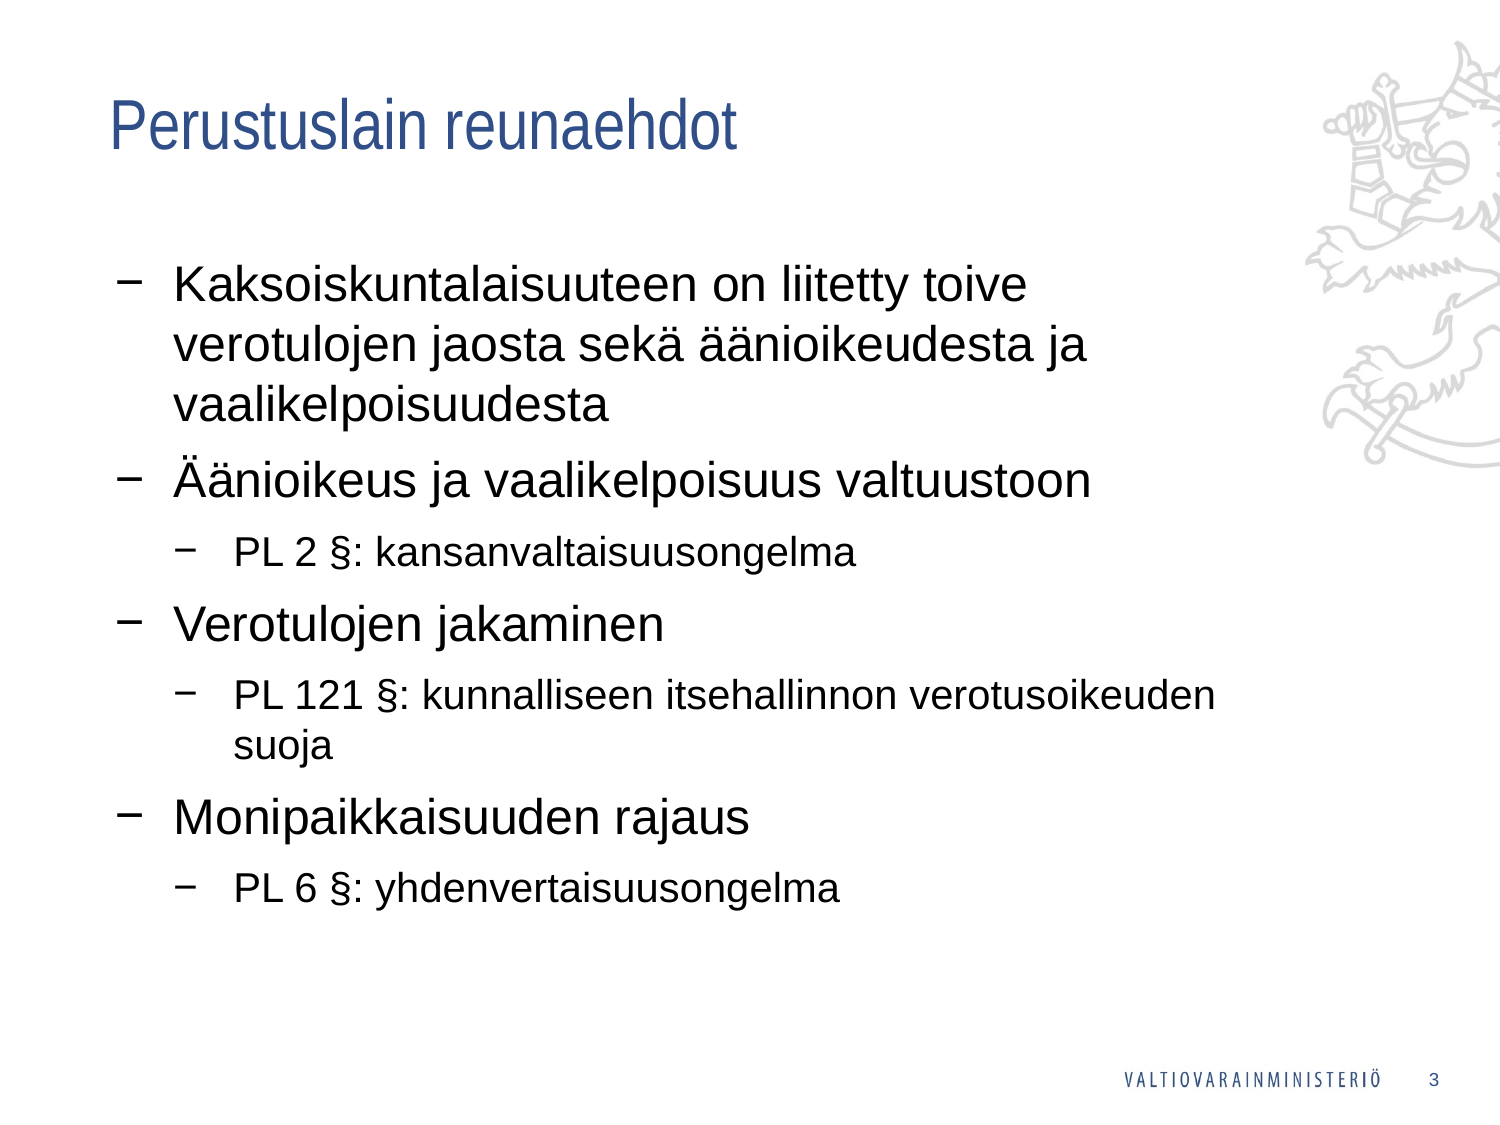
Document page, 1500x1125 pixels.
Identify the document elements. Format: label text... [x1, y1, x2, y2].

picture [1234, 0, 1500, 512]
list Kaksoiskuntalaisuuteen on liitetty toive verotulojen jaosta sekä äänioikeudesta ja vaalikelpoisuudesta Äänioikeus ja vaalikelpoisuus valtuustoon PL 2 §: kansanvaltaisuusongelma Verotulojen jakaminen PL 121 §: kunnalliseen itsehallinnon verotusoikeuden suoja Monipaikkaisuuden rajaus PL 6 §: yhdenvertaisuusongelma [100, 243, 1300, 1028]
slide_number 3 [1376, 1054, 1455, 1103]
picture [1078, 1063, 1376, 1092]
title Perustuslain reunaehdot [94, 23, 1294, 219]
